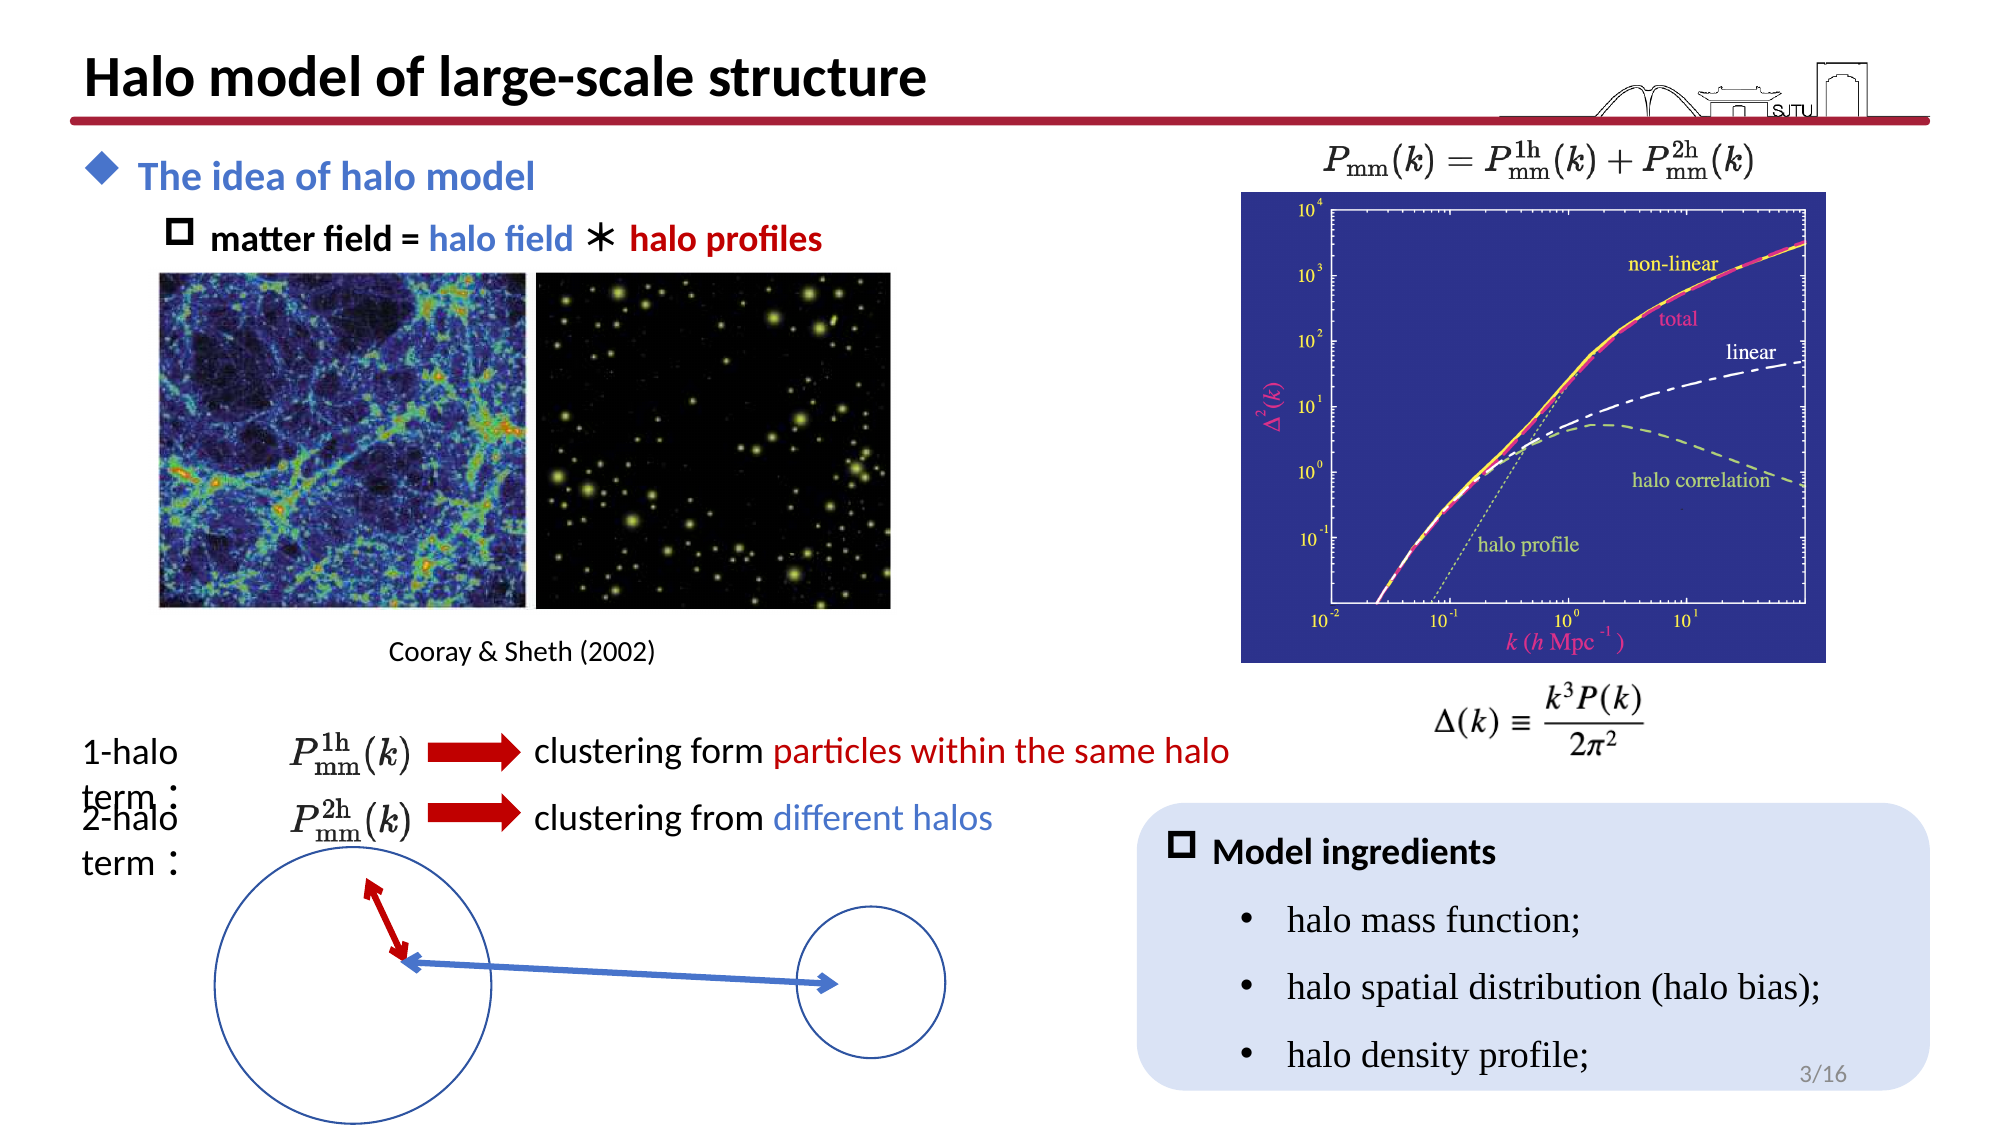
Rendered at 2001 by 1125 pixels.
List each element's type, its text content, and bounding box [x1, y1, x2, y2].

text_box [447, 732, 521, 772]
text_box matter field = halo field＊halo profiles [148, 206, 897, 266]
text_box [1863, 1082, 1911, 1092]
text_box [795, 905, 947, 1060]
text_box [448, 793, 521, 833]
text_box Cooray & Sheth (2002) [353, 625, 691, 675]
picture [278, 788, 448, 859]
text_box [213, 859, 493, 1125]
text_box clustering form particles within the same halo [519, 718, 1313, 779]
slide_number /16 [1412, 1042, 1863, 1103]
text_box [1919, 818, 1931, 1075]
text_box [1155, 1082, 1412, 1092]
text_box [399, 961, 840, 985]
picture [1498, 41, 1931, 118]
text_box 1-halo term： [66, 719, 291, 785]
picture [1241, 191, 1826, 664]
text_box [68, 115, 1932, 127]
picture [147, 266, 898, 615]
text_box Halo model of large-scale structure [69, 31, 1297, 116]
text_box clustering from different halos [519, 785, 1079, 845]
picture [1312, 129, 1763, 189]
text_box 2-halo term： [66, 785, 291, 890]
picture [1423, 677, 1661, 770]
text_box [1135, 816, 1150, 1078]
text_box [365, 877, 407, 964]
picture [277, 721, 447, 783]
text_box The idea of halo model [66, 141, 709, 207]
text_box Model ingredients halo mass function; halo spatial distribution (halo bias); halo density profile; [1150, 797, 1919, 1082]
